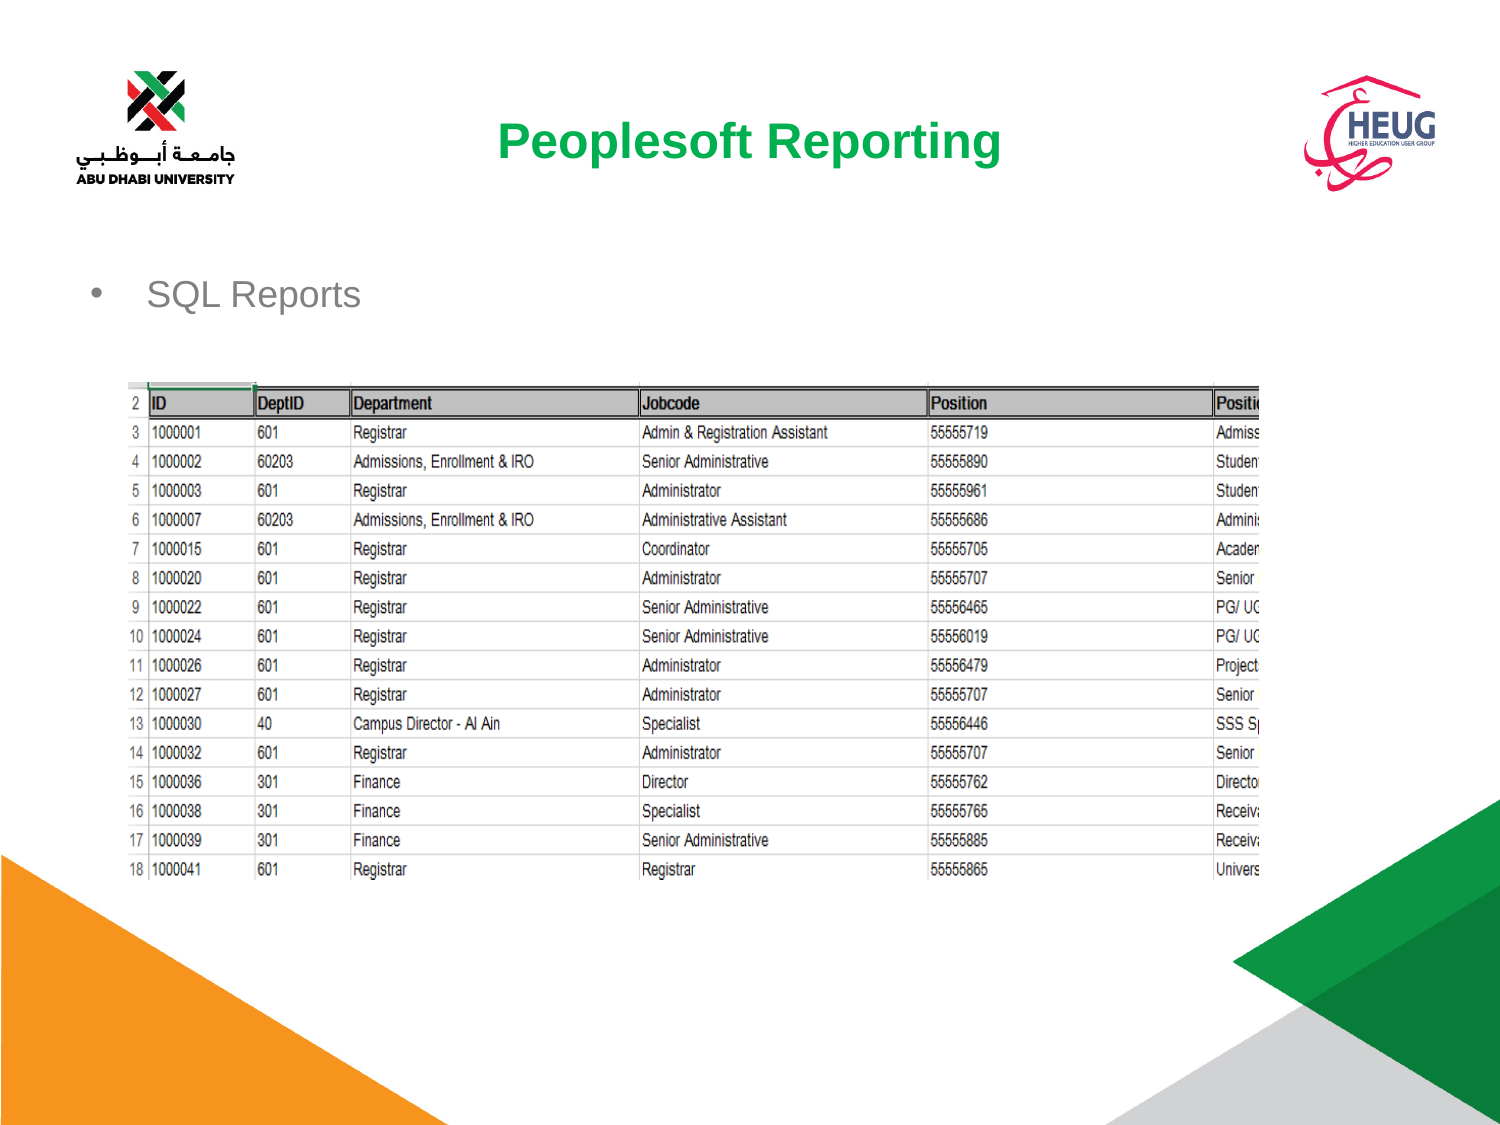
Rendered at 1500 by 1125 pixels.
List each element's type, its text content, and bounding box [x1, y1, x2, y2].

picture [0, 0, 1500, 1125]
title Peoplesoft Reporting [75, 45, 1425, 233]
list SQL Reports [75, 262, 1425, 1005]
